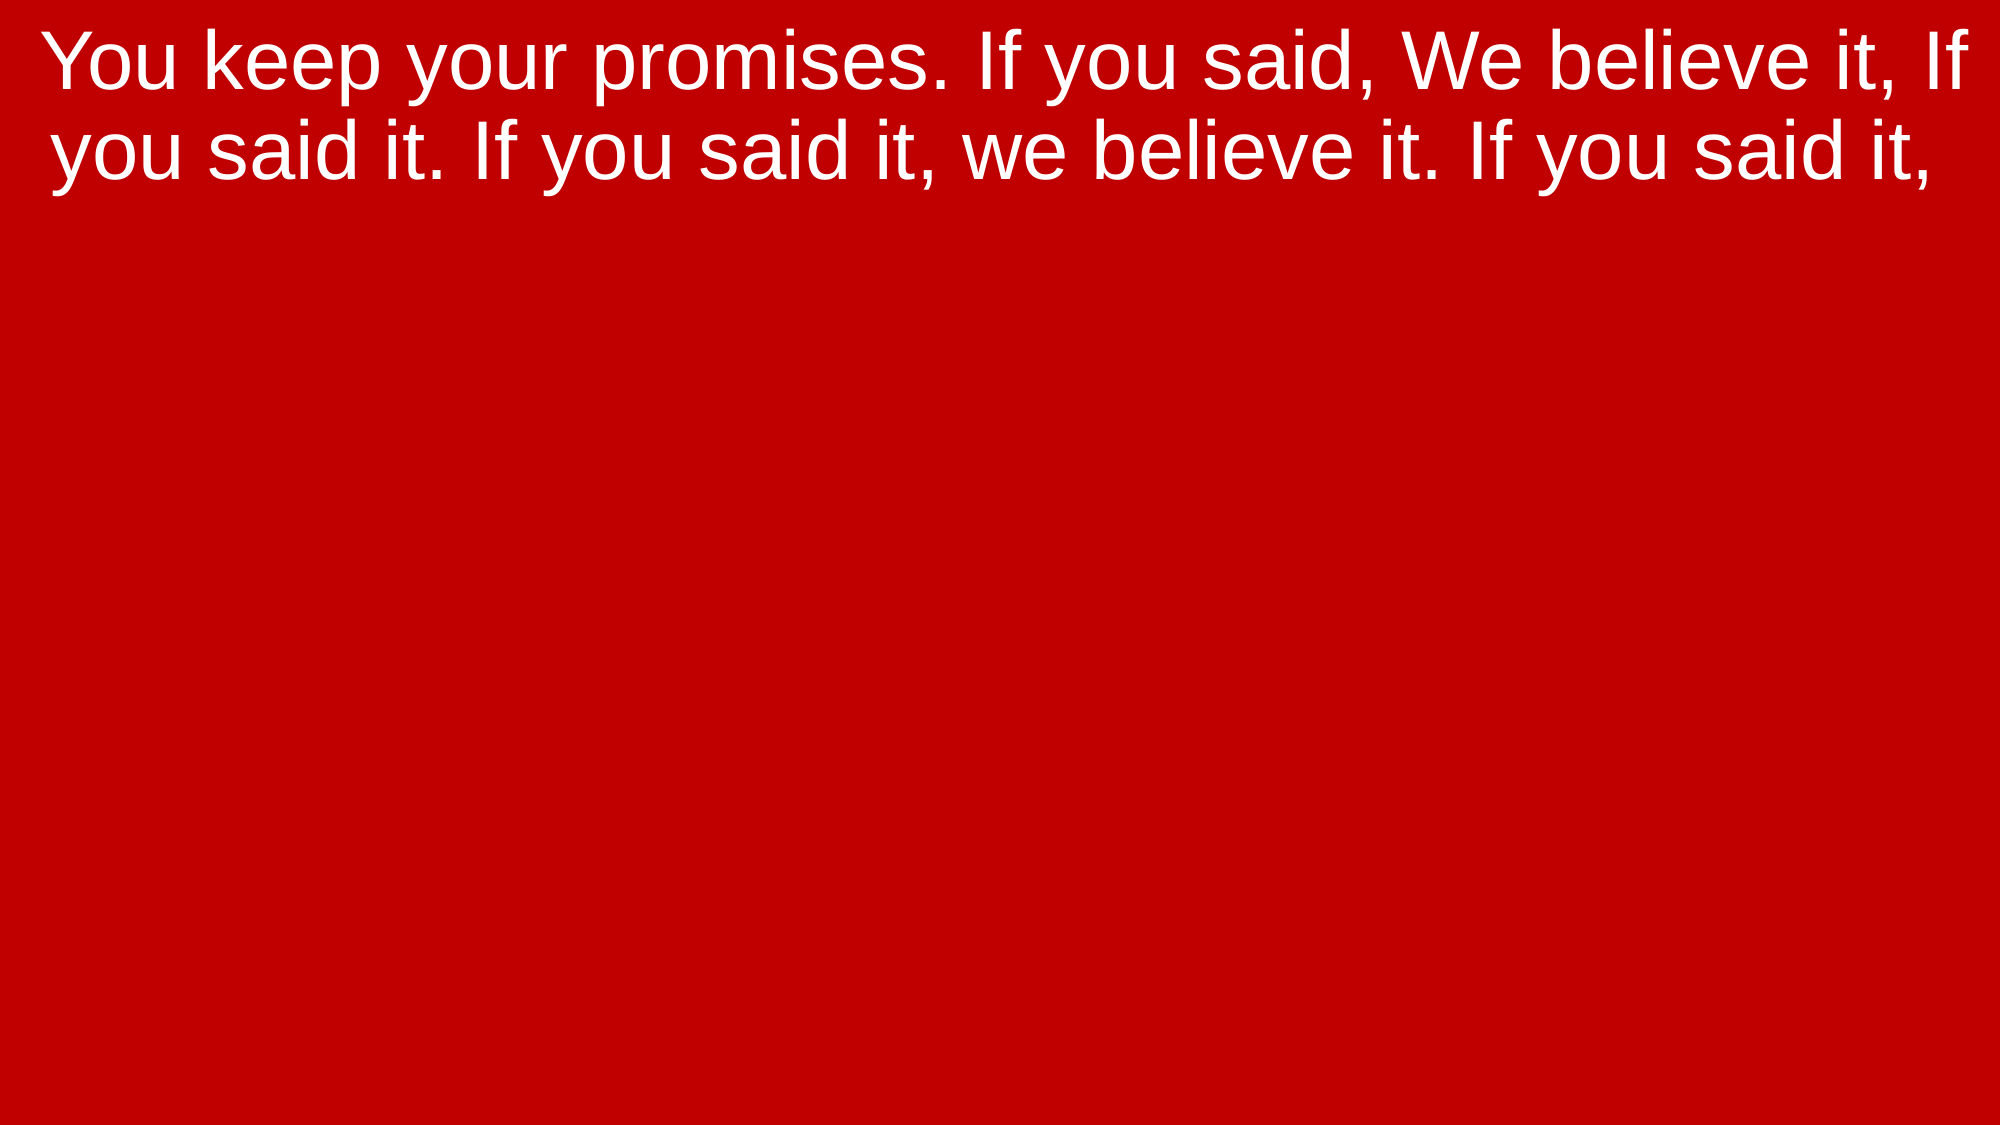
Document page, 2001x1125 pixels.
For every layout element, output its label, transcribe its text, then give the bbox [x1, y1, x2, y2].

list You keep your promises. If you said, We believe it, If you said it. If you said it, we believe it. If you said it, [10, 9, 2000, 784]
